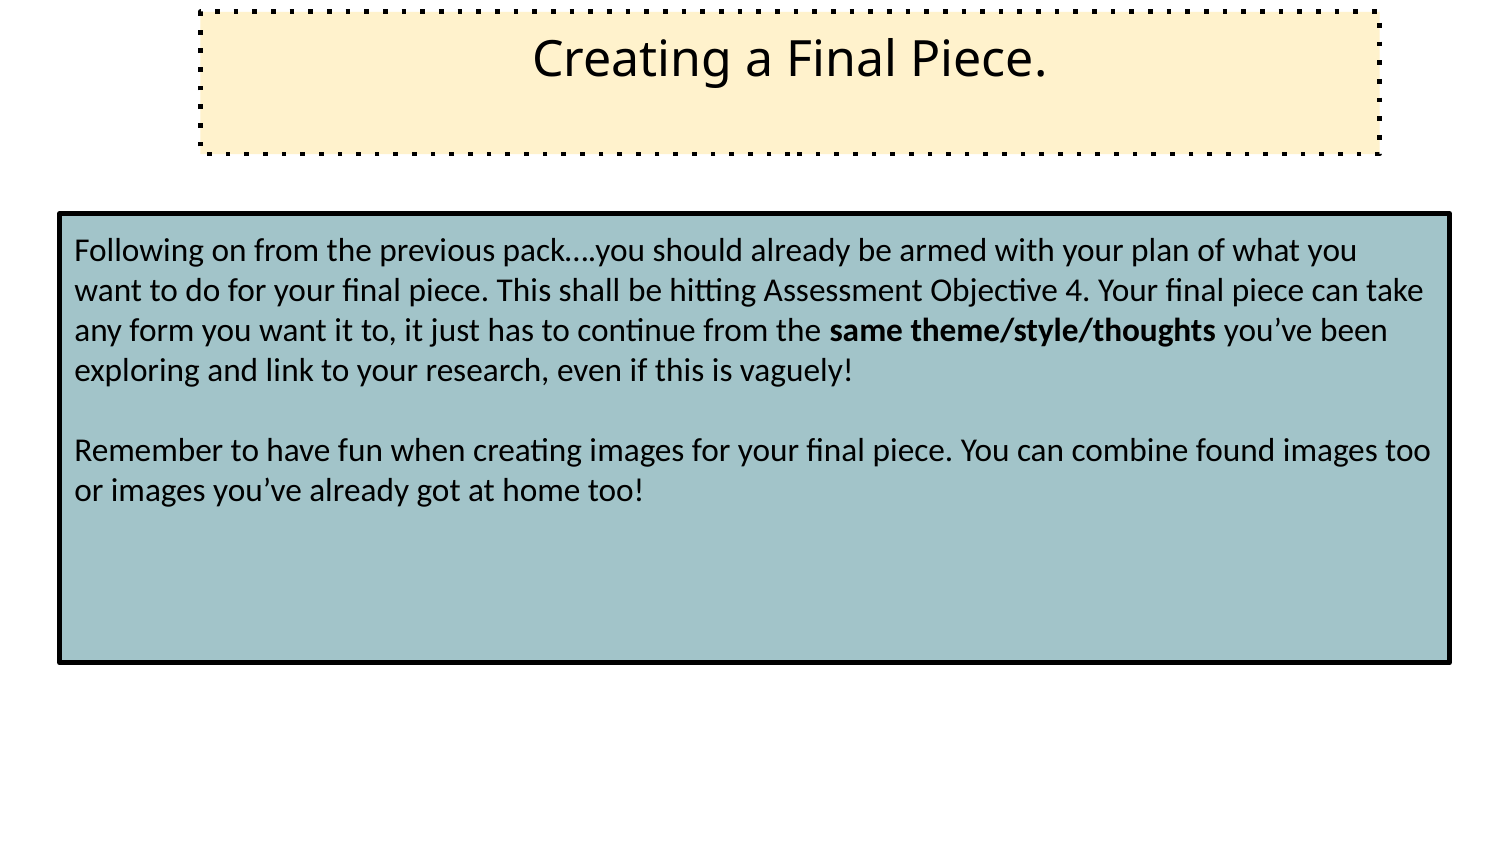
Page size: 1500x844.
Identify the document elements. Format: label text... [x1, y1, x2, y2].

text_box Following on from the previous pack….you should already be armed with your plan of what you want to do for your final piece. This shall be hitting Assessment Objective 4. Your final piece can take any form you want it to, it just has to continue from the same theme/style/thoughts you’ve been exploring and link to your research, even if this is vaguely! Remember to have fun when creating images for your final piece. You can combine found images too or images you’ve already got at home too! [59, 213, 1450, 663]
text_box Creating a Final Piece. [200, 11, 1380, 155]
